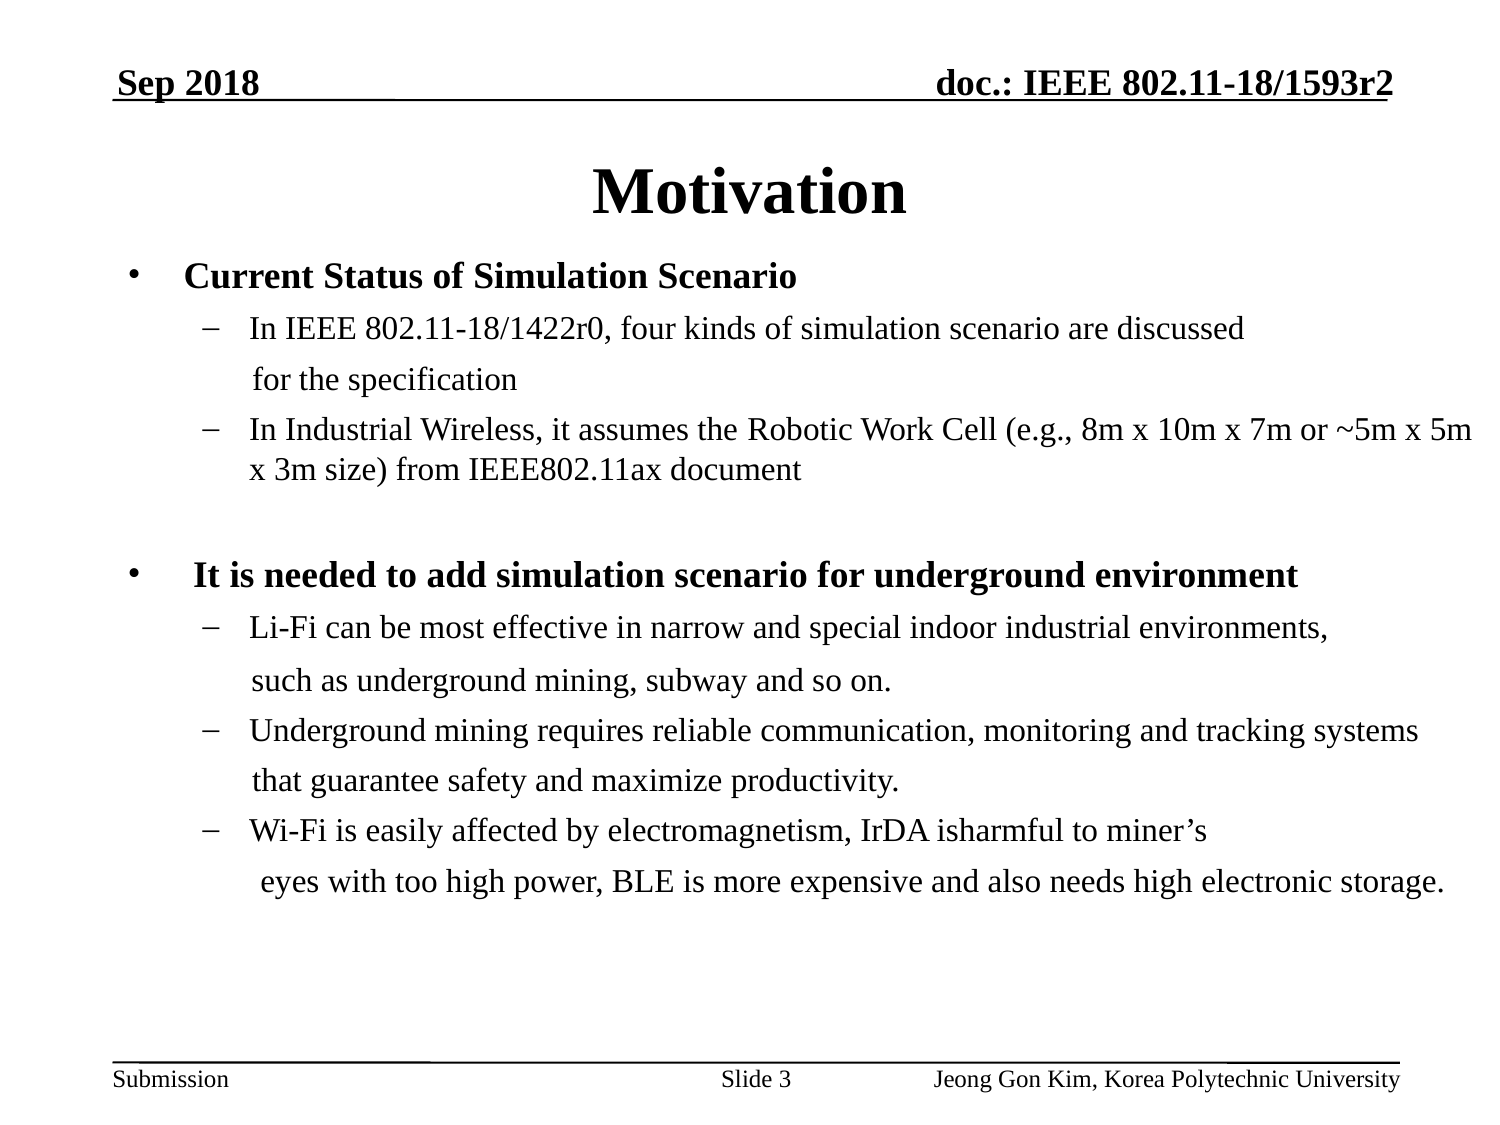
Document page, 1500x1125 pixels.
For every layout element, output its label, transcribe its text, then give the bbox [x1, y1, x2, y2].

footer Jeong Gon Kim, Korea Polytechnic University [879, 1061, 1402, 1091]
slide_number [116, 58, 507, 104]
slide_number Slide 3 [712, 1061, 800, 1123]
title Motivation [112, 139, 1388, 243]
list Current Status of Simulation Scenario In IEEE 802.11-18/1422r0, four kinds of simulation scenario are discussed for the specification In Industrial Wireless, it assumes the Robotic Work Cell (e.g., 8m x 10m x 7m or ~5m x 5m x 3m size) from IEEE802.11ax document It is needed to add simulation scenario for underground environment Li-Fi can be most effective in narrow and special indoor industrial environments, such as underground mining, subway and so on. Underground mining requires reliable communication, monitoring and tracking systems that guarantee safety and maximize productivity. Wi-Fi is easily affected by electromagnetism, IrDA isharmful to miner’s eyes with too high power, BLE is more expensive and also needs high electronic storage. [112, 243, 1495, 988]
